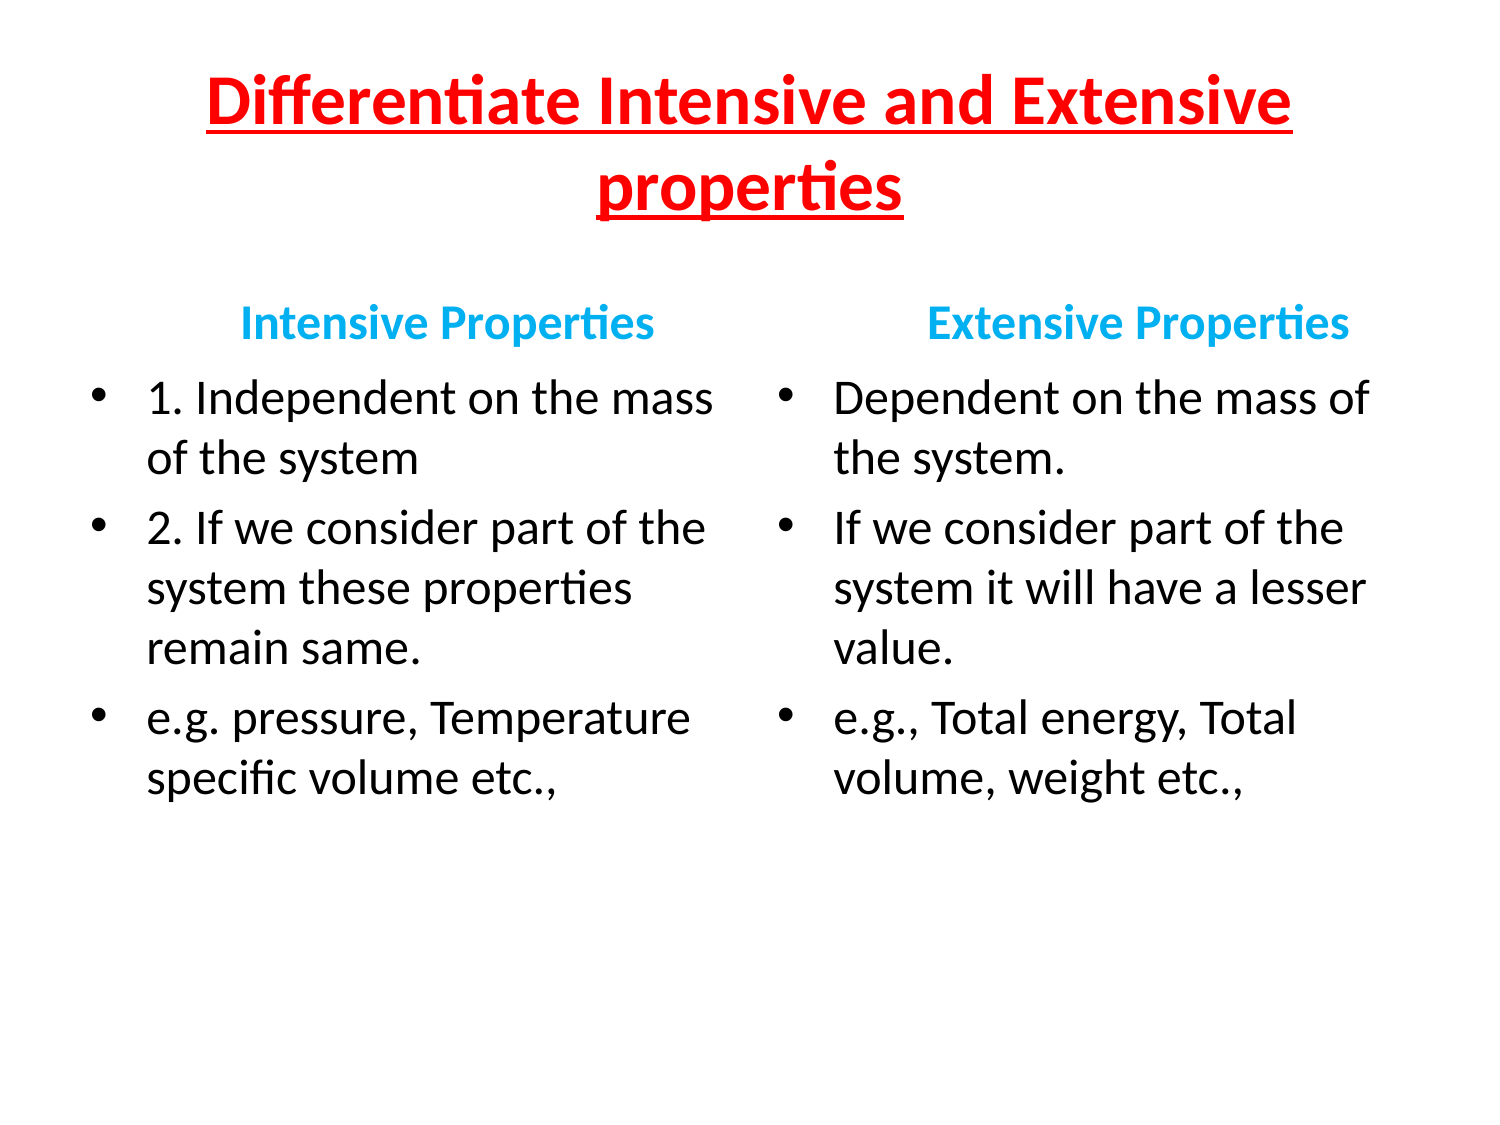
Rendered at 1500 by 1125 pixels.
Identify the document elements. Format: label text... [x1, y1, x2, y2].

list Extensive Properties [761, 251, 1425, 356]
list Dependent on the mass of the system. If we consider part of the system it will have a lesser value. e.g., Total energy, Total volume, weight etc., [761, 356, 1425, 1005]
list 1. Independent on the mass of the system 2. If we consider part of the system these properties remain same. e.g. pressure, Temperature specific volume etc., [75, 356, 738, 1005]
list Intensive Properties [75, 251, 738, 356]
title Differentiate Intensive and Extensive properties [75, 45, 1425, 233]
